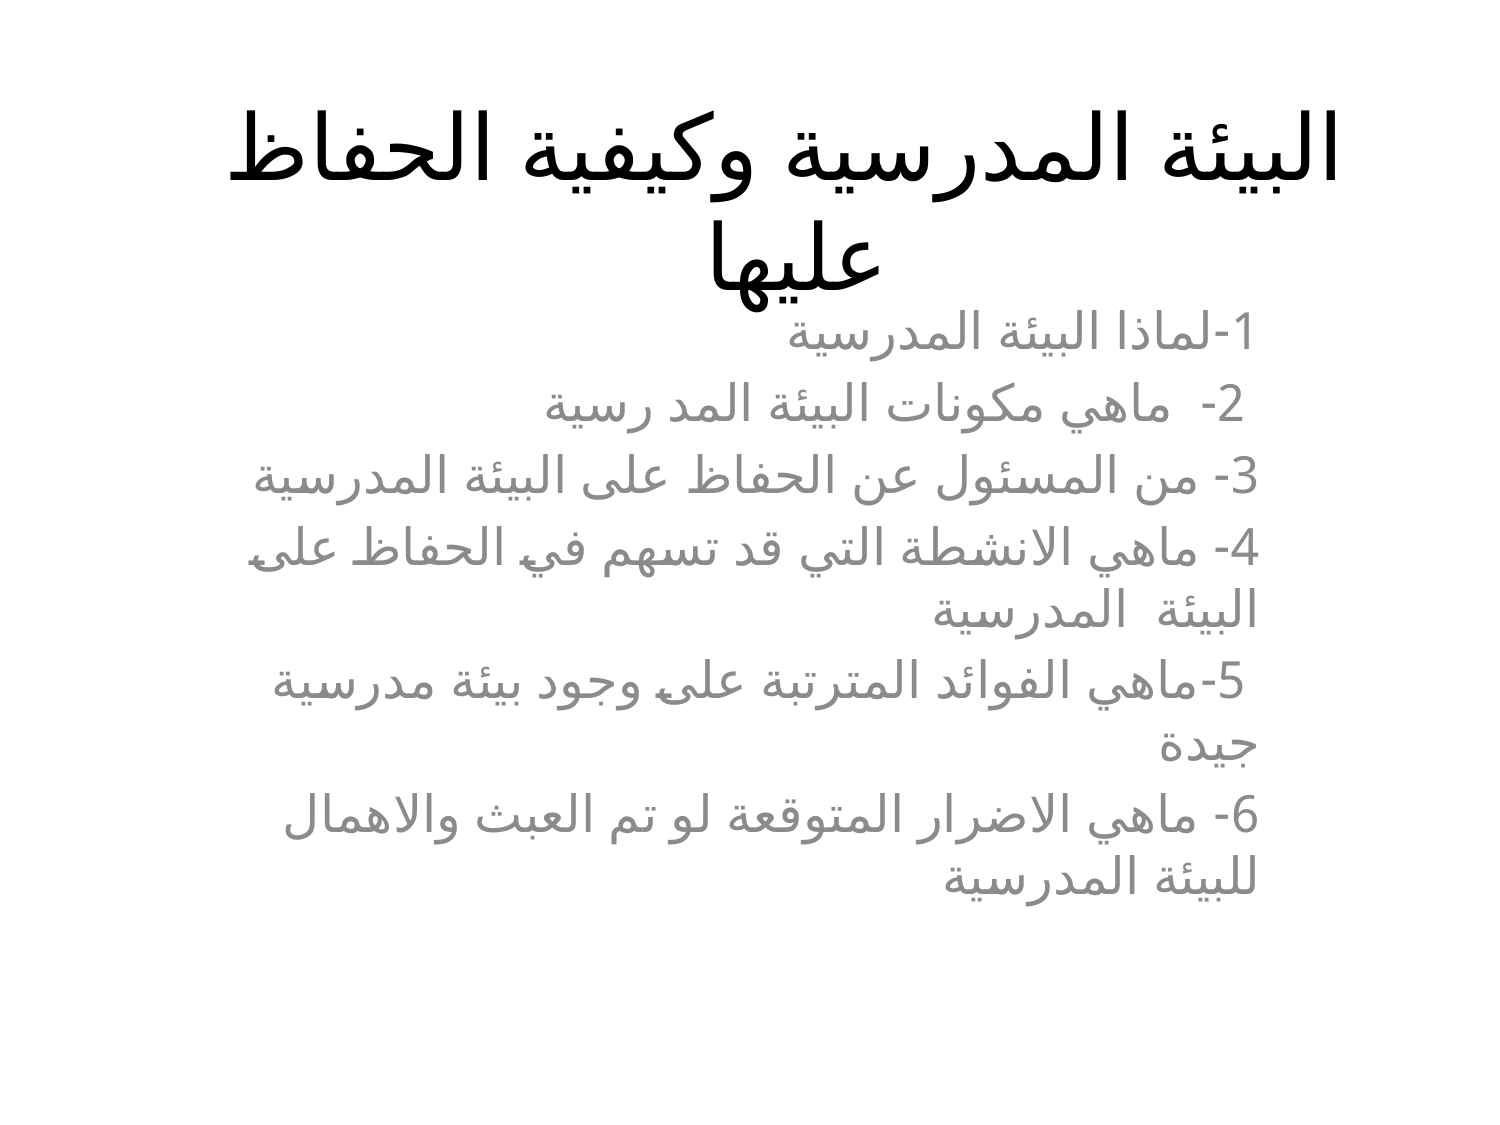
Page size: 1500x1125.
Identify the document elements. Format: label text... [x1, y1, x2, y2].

title البيئة المدرسية وكيفية الحفاظ عليها [147, 78, 1423, 320]
subtitle 1-لماذا البيئة المدرسية 2- ماهي مكونات البيئة المد رسية 3- من المسئول عن الحفاظ على البيئة المدرسية 4- ماهي الانشطة التي قد تسهم في الحفاظ على البيئة المدرسية 5-ماهي الفوائد المترتبة على وجود بيئة مدرسية جيدة 6- ماهي الاضرار المتوقعة لو تم العبث والاهمال للبيئة المدرسية [225, 290, 1275, 925]
